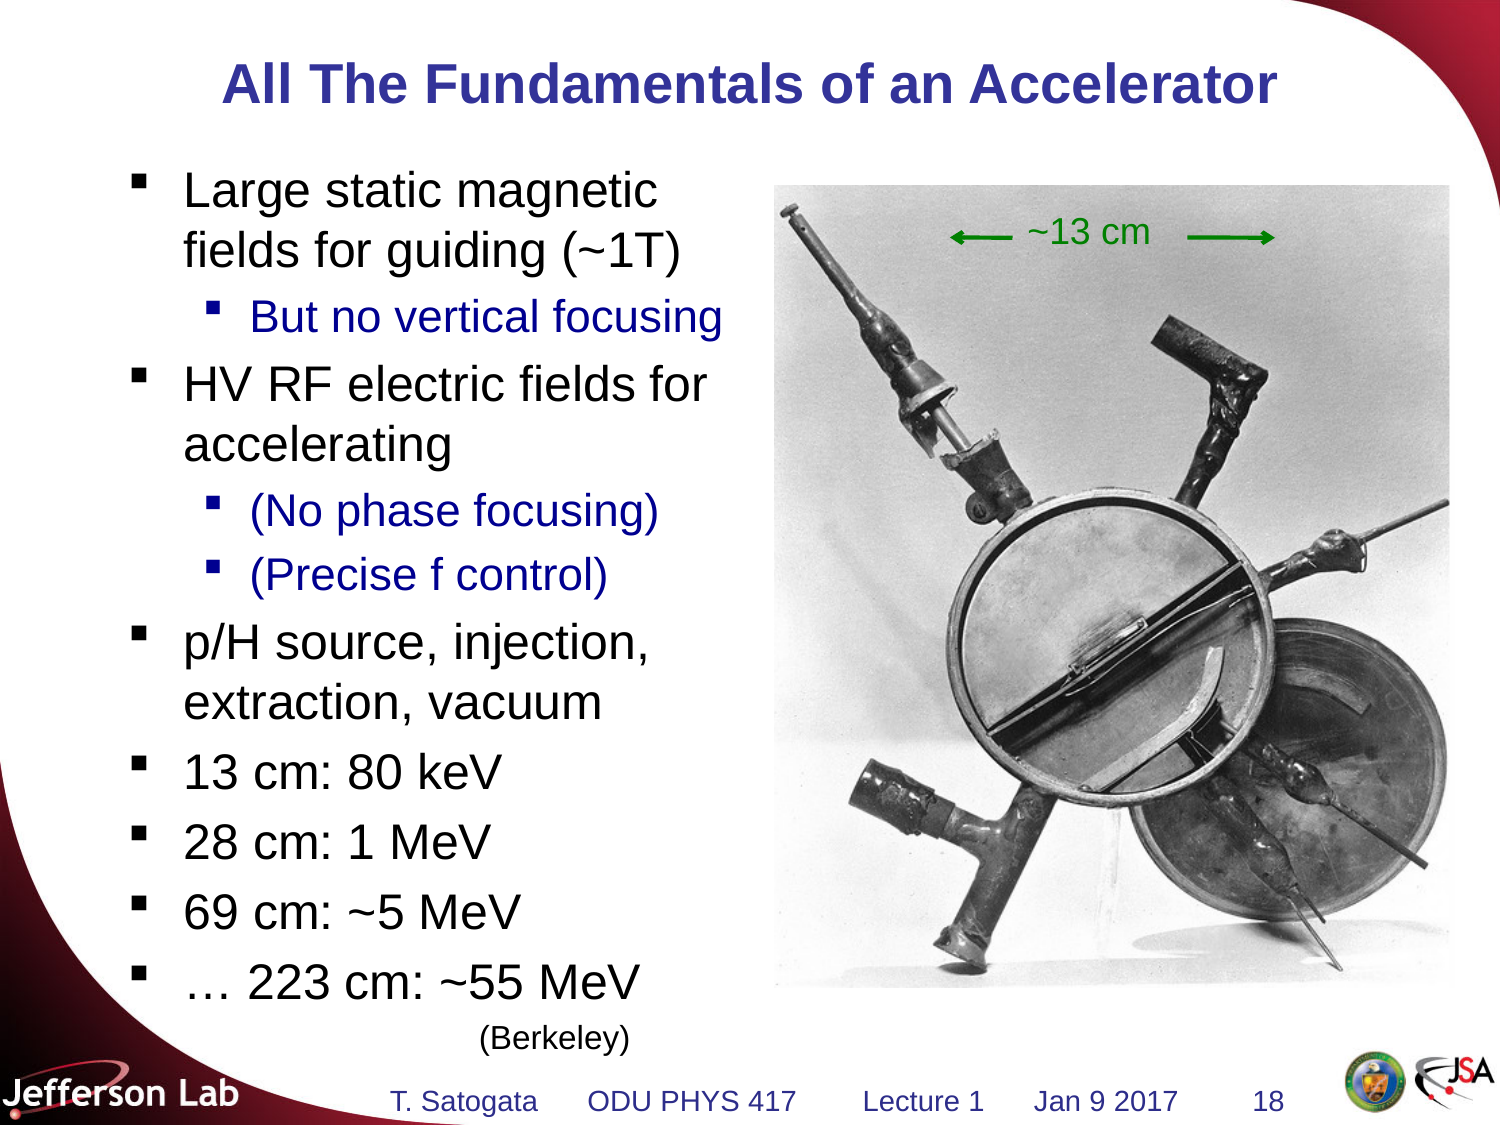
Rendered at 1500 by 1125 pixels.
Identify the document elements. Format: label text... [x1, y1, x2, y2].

picture [0, 0, 1500, 1125]
list Large static magnetic fields for guiding (~1T) But no vertical focusing HV RF electric fields for accelerating (No phase focusing) (Precise f control) p/H source, injection, extraction, vacuum 13 cm: 80 keV 28 cm: 1 MeV 69 cm: ~5 MeV … 223 cm: ~55 MeV (Berkeley) [112, 149, 750, 1025]
title All The Fundamentals of an Accelerator [112, 24, 1388, 138]
